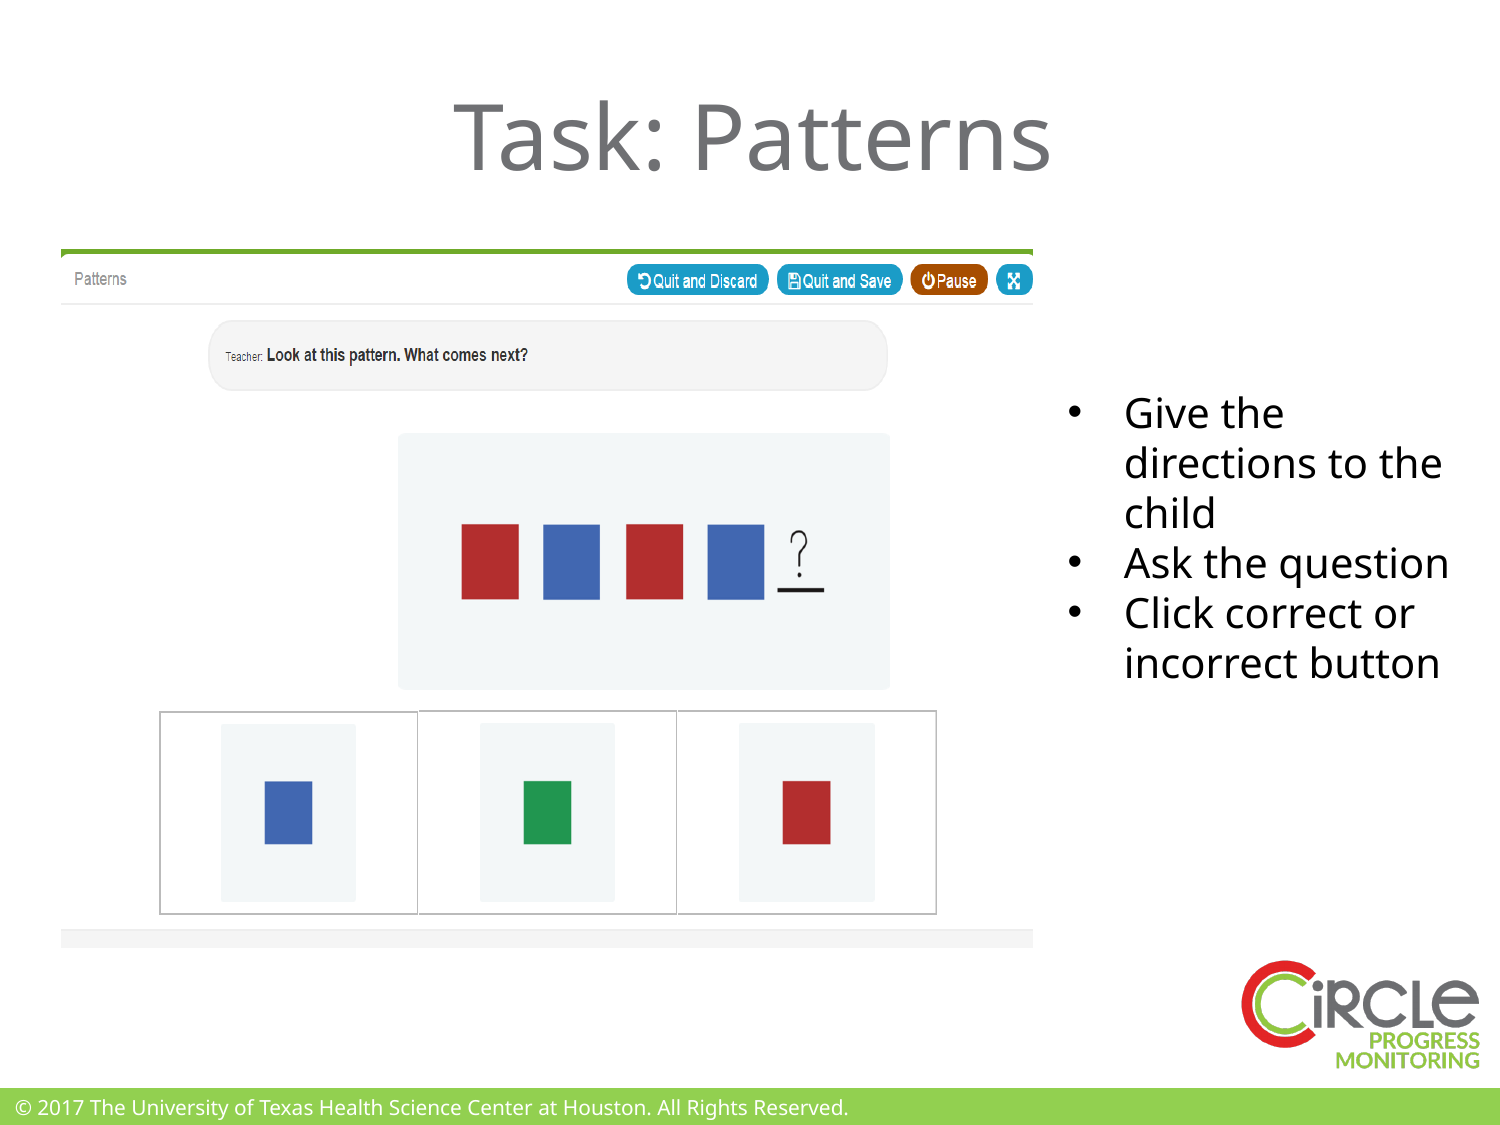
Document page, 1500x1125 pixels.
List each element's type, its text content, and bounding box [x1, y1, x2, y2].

picture [1221, 945, 1500, 1094]
title Task: Patterns [107, 32, 1401, 250]
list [61, 249, 1033, 948]
text_box Give the directions to the child Ask the question Click correct or incorrect button [1033, 379, 1500, 694]
